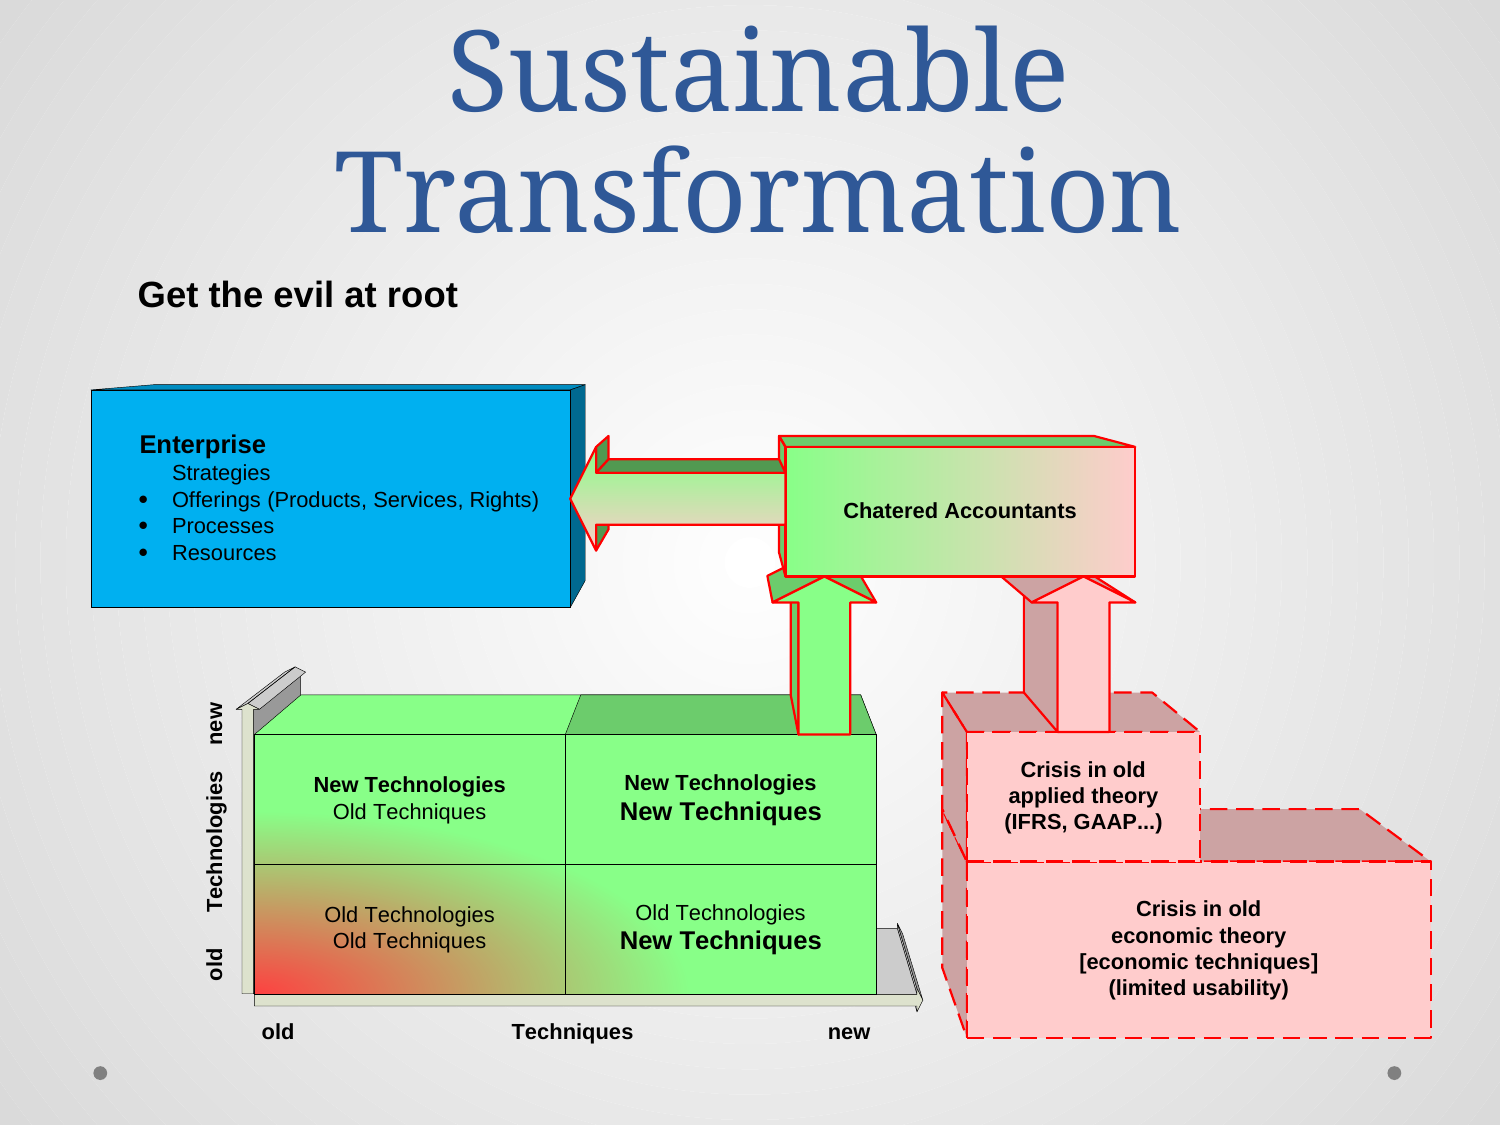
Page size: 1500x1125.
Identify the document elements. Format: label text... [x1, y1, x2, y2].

title Sustainable Transformation [17, 0, 1500, 263]
picture [88, 266, 1435, 1049]
